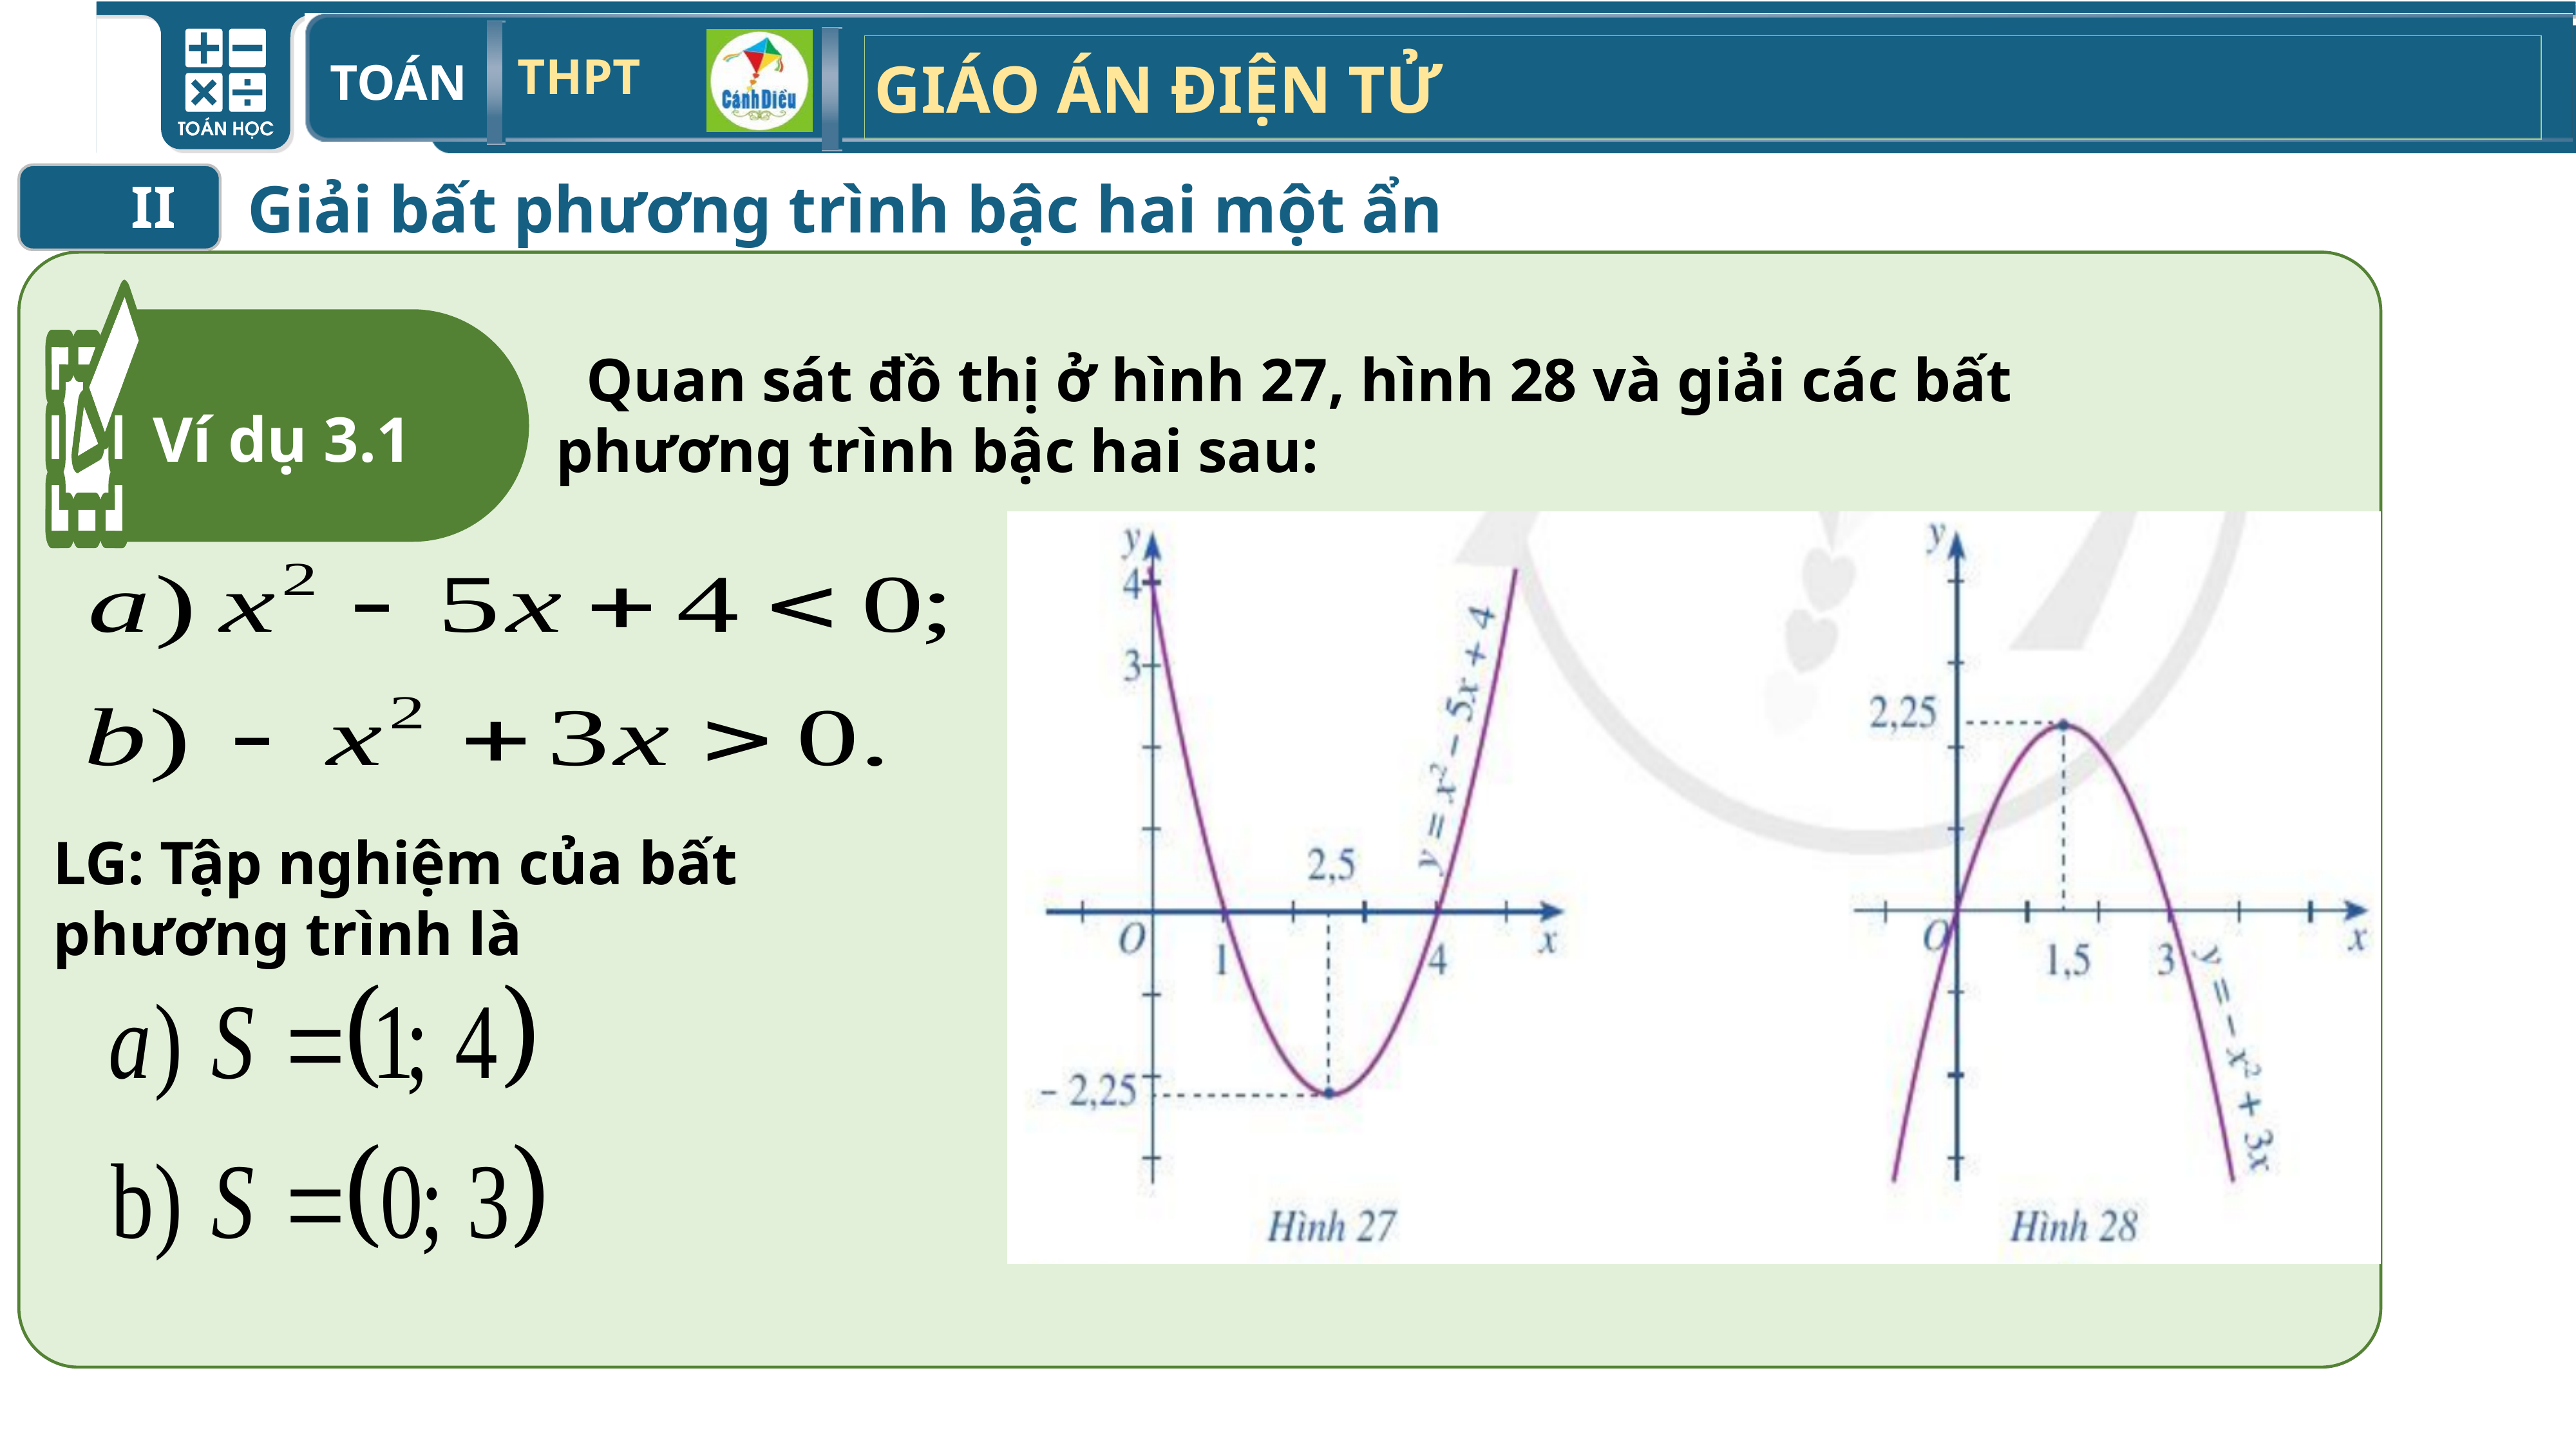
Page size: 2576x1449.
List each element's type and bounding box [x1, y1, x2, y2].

text_box [95, 962, 547, 1125]
text_box [19, 252, 2382, 1368]
picture [97, 13, 2576, 153]
text_box [69, 542, 1001, 802]
text_box [98, 1122, 557, 1302]
text_box [19, 163, 2048, 252]
picture [1007, 511, 2382, 1264]
